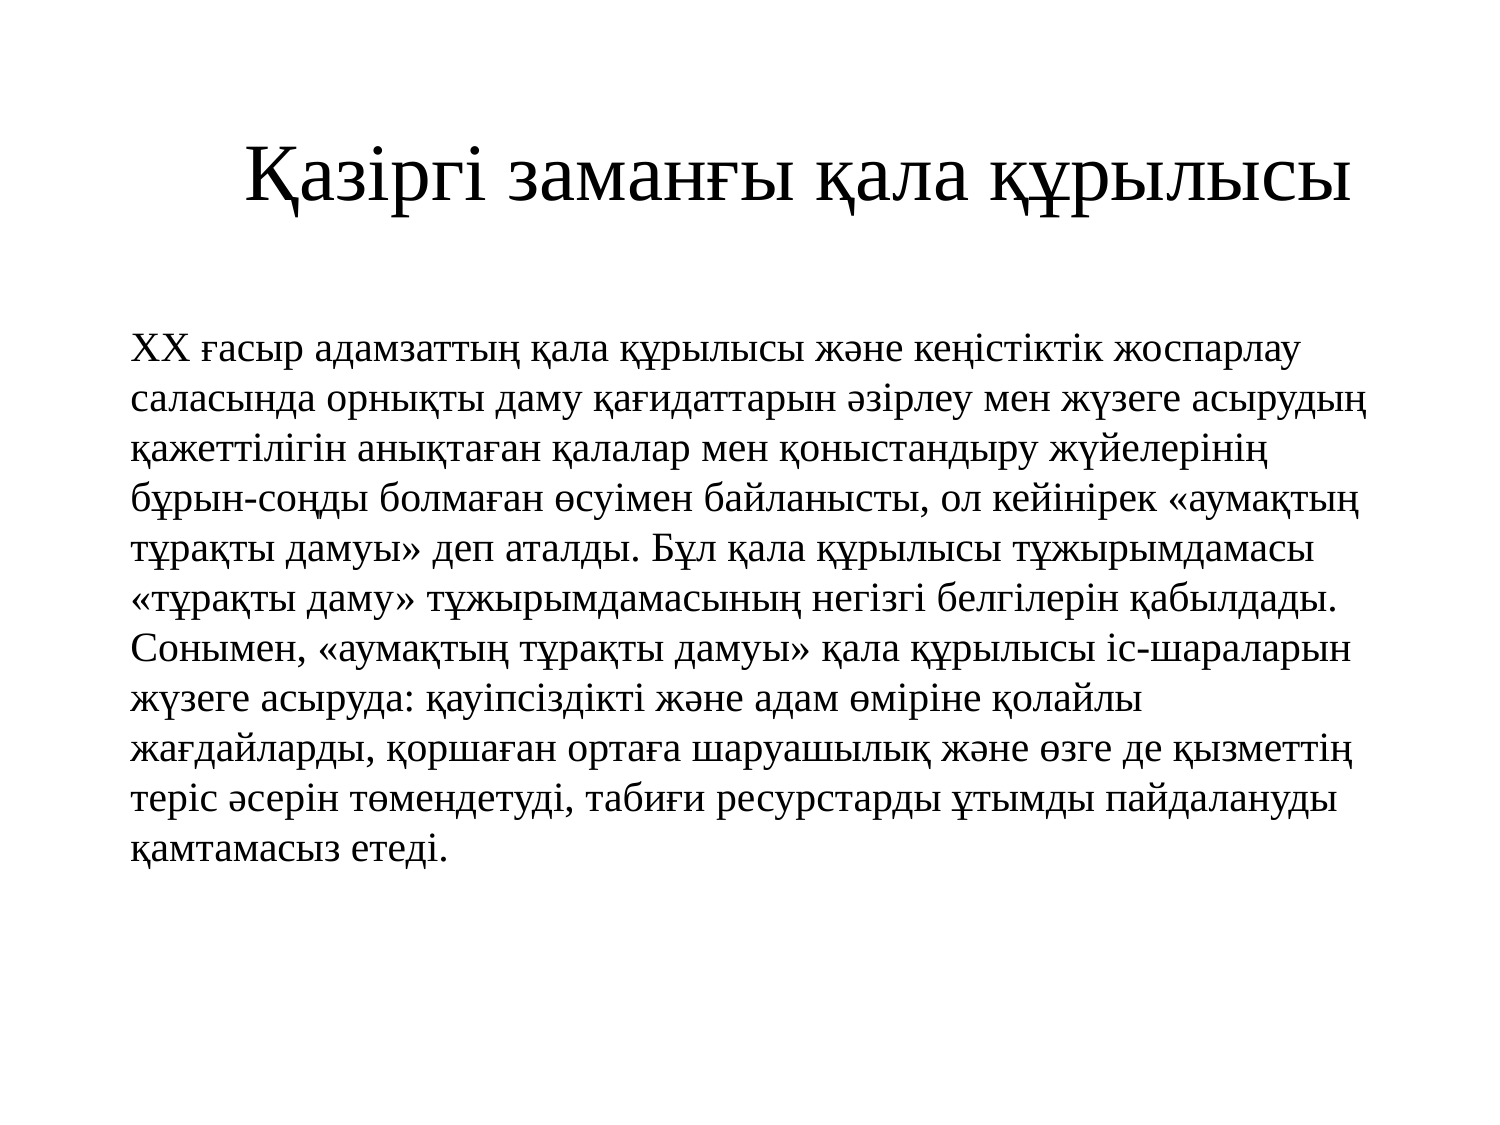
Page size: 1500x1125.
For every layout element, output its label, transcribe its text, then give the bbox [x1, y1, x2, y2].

title Қазіргі заманғы қала құрылысы [225, 62, 1375, 273]
list ХХ ғасыр адамзаттың қала құрылысы және кеңістіктік жоспарлау саласында орнықты даму қағидаттарын әзірлеу мен жүзеге асырудың қажеттілігін анықтаған қалалар мен қоныстандыру жүйелерінің бұрын-соңды болмаған өсуімен байланысты, ол кейінірек «аумақтың тұрақты дамуы» деп аталды. Бұл қала құрылысы тұжырымдамасы «тұрақты даму» тұжырымдамасының негізгі белгілерін қабылдады. Сонымен, «аумақтың тұрақты дамуы» қала құрылысы іс-шараларын жүзеге асыруда: қауіпсіздікті және адам өміріне қолайлы жағдайларды, қоршаған ортаға шаруашылық және өзге де қызметтің теріс әсерін төмендетуді, табиғи ресурстарды ұтымды пайдалануды қамтамасыз етеді. [115, 312, 1403, 908]
